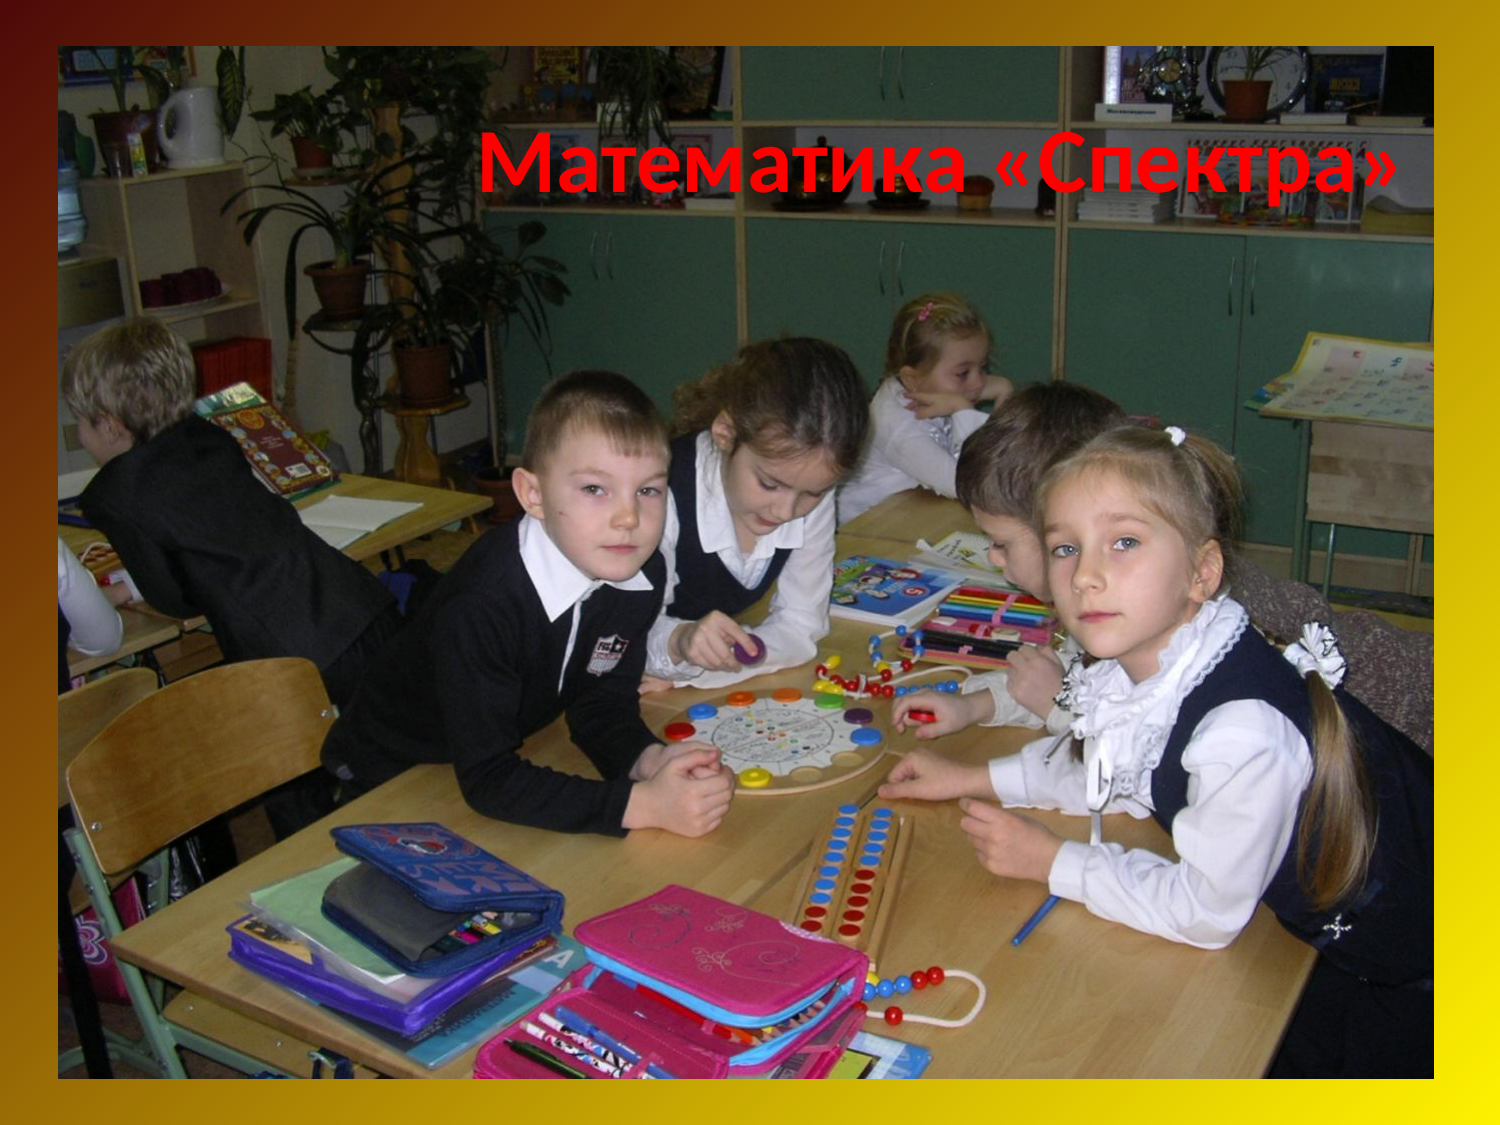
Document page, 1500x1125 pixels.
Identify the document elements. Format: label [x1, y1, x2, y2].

picture [58, 46, 1434, 1079]
